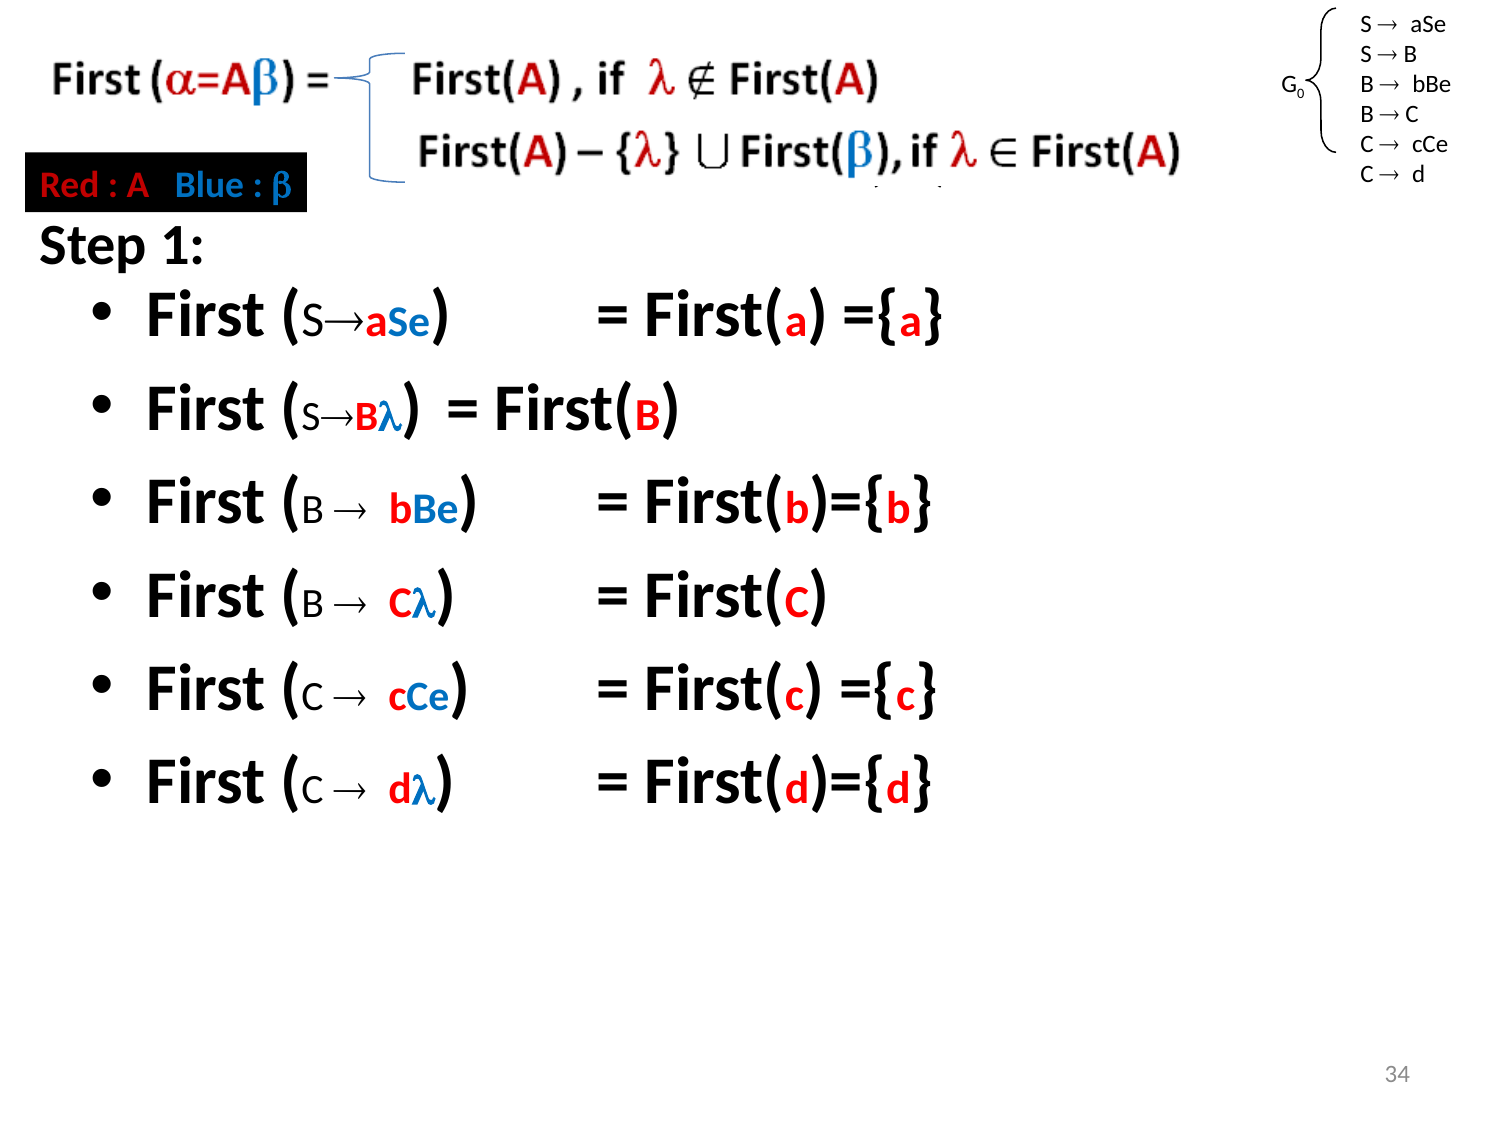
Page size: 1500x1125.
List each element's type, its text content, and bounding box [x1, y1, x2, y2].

title First Set (2) [221, 45, 1425, 233]
text_box Red : A Blue :  [25, 152, 307, 213]
text_box Step 1: [24, 199, 221, 284]
slide_number 34 [1074, 1042, 1425, 1103]
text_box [1265, 0, 1467, 198]
picture [46, 46, 1196, 187]
list First (SaSe) = First(a) ={a} First (SB) = First(B) First (B  bBe) = First(b)={b} First (B  C) = First(C) First (C  cCe) = First(c) ={c} First (C  d) = First(d)={d} [75, 262, 1500, 1005]
